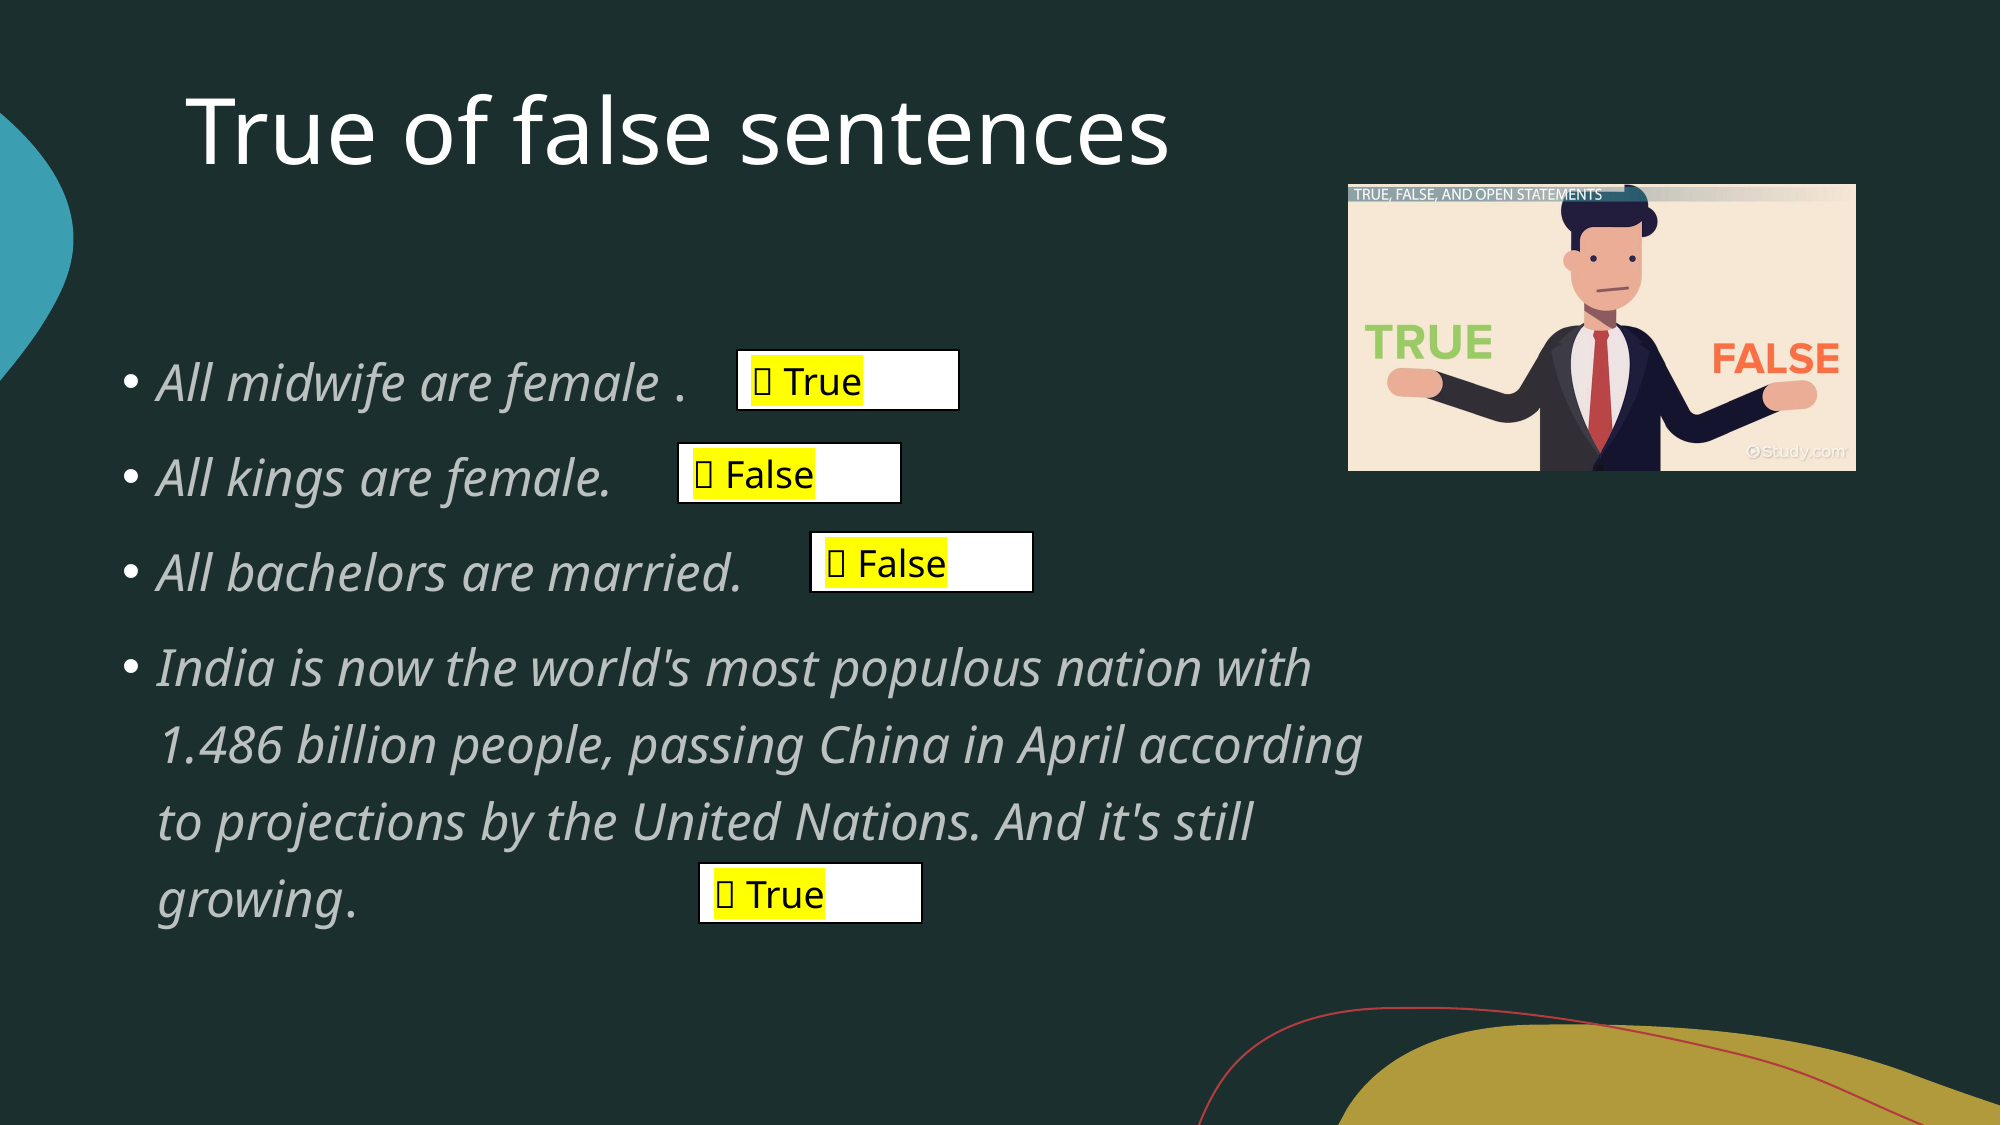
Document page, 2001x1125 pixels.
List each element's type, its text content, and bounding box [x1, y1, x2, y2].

text_box  True [736, 349, 960, 411]
text_box  False [677, 442, 902, 504]
text_box  True [698, 862, 923, 924]
picture [1347, 184, 1856, 471]
text_box  False [809, 531, 1034, 593]
list All midwife are female . All kings are female. All bachelors are married. India is now the world's most populous nation with 1.486 billion people, passing China in April according to projections by the United Nations. And it's still growing. [107, 327, 1411, 939]
title True of false sentences [170, 67, 1632, 204]
